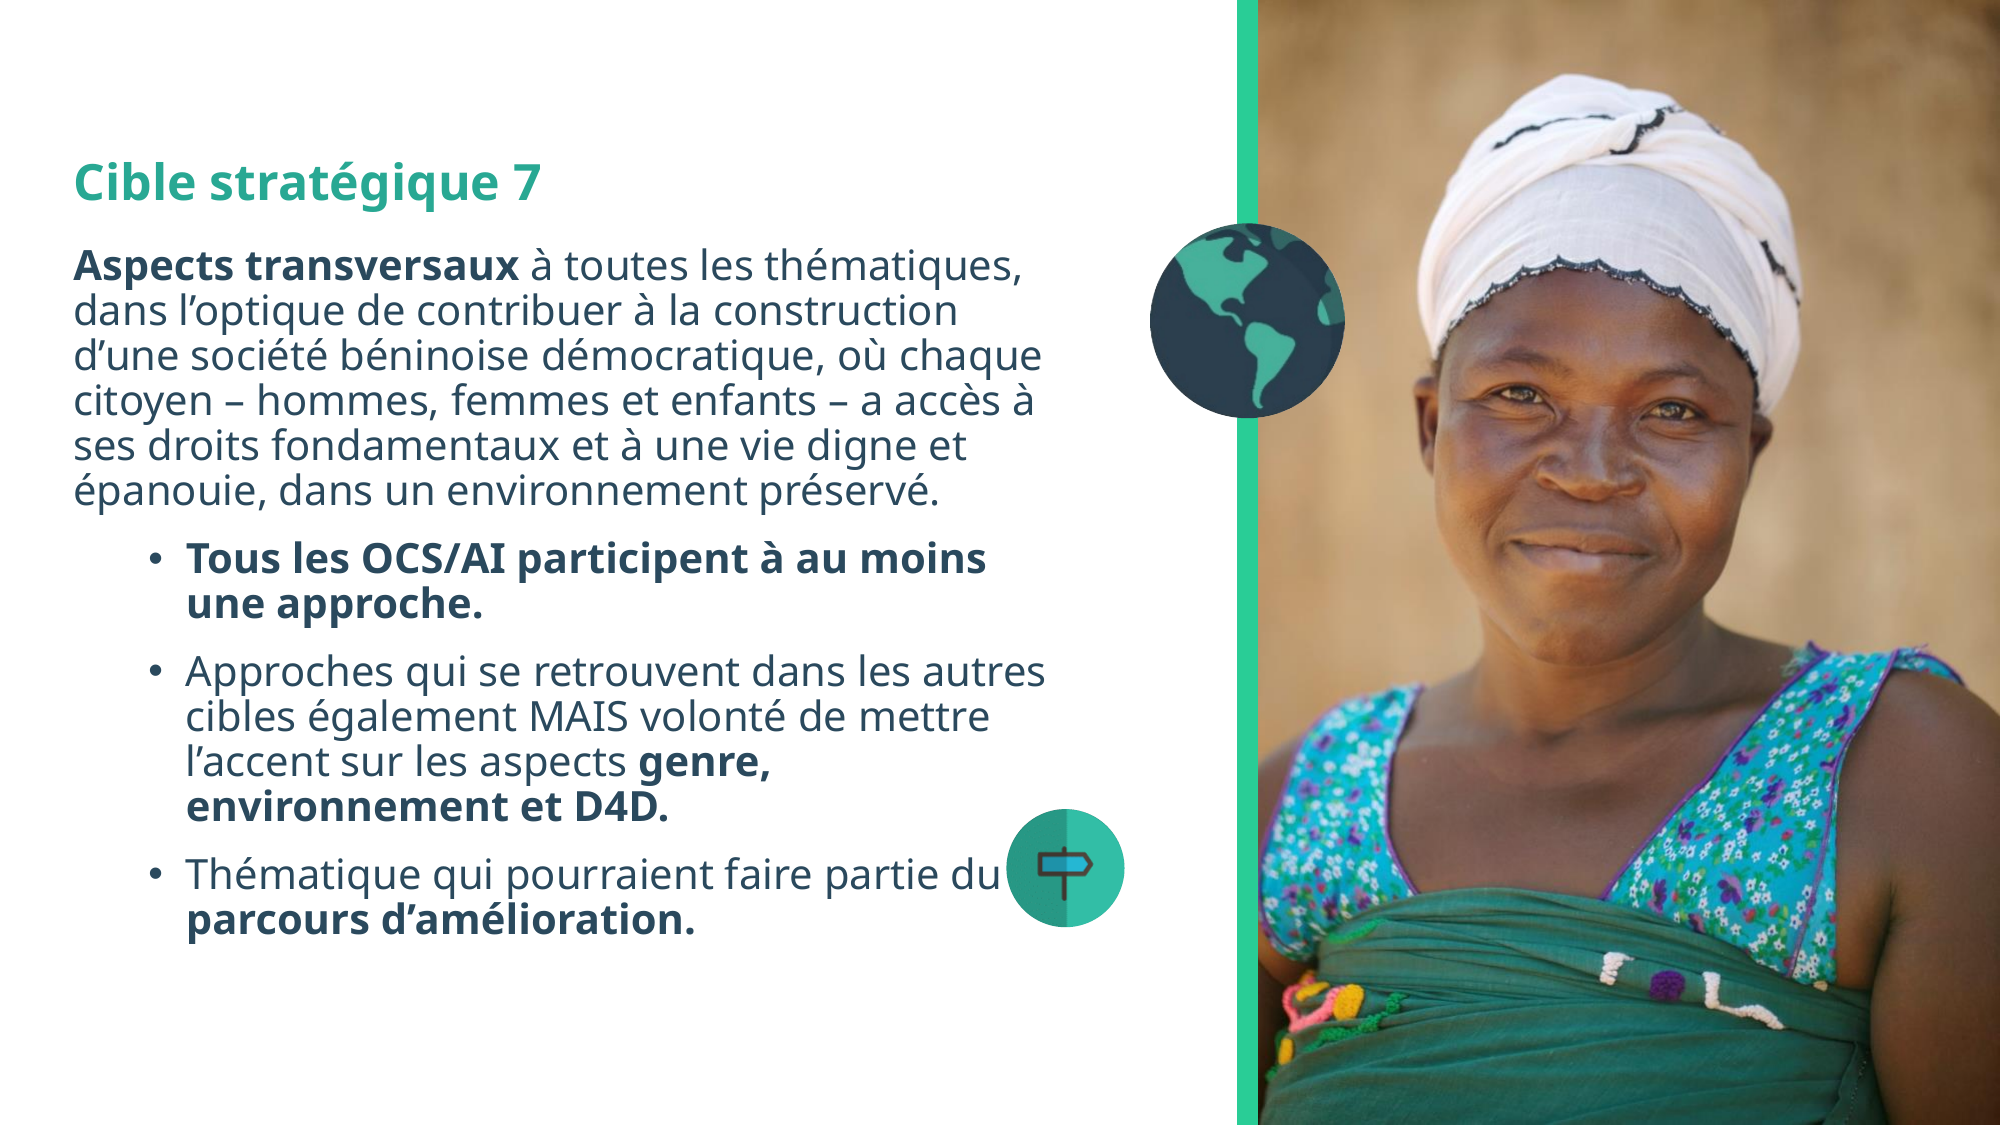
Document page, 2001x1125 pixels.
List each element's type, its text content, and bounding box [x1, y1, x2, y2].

picture [1149, 0, 2000, 1125]
picture [1006, 809, 1125, 928]
list Cible stratégique 7 Aspects transversaux à toutes les thématiques, dans l’optique de contribuer à la construction d’une société béninoise démocratique, où chaque citoyen – hommes, femmes et enfants – a accès à ses droits fondamentaux et à une vie digne et épanouie, dans un environnement préservé. Tous les OCS/AI participent à au moins une approche. Approches qui se retrouvent dans les autres cibles également MAIS volonté de mettre l’accent sur les aspects genre, environnement et D4D. Thématique qui pourraient faire partie du parcours d’amélioration. [58, 149, 1065, 1014]
